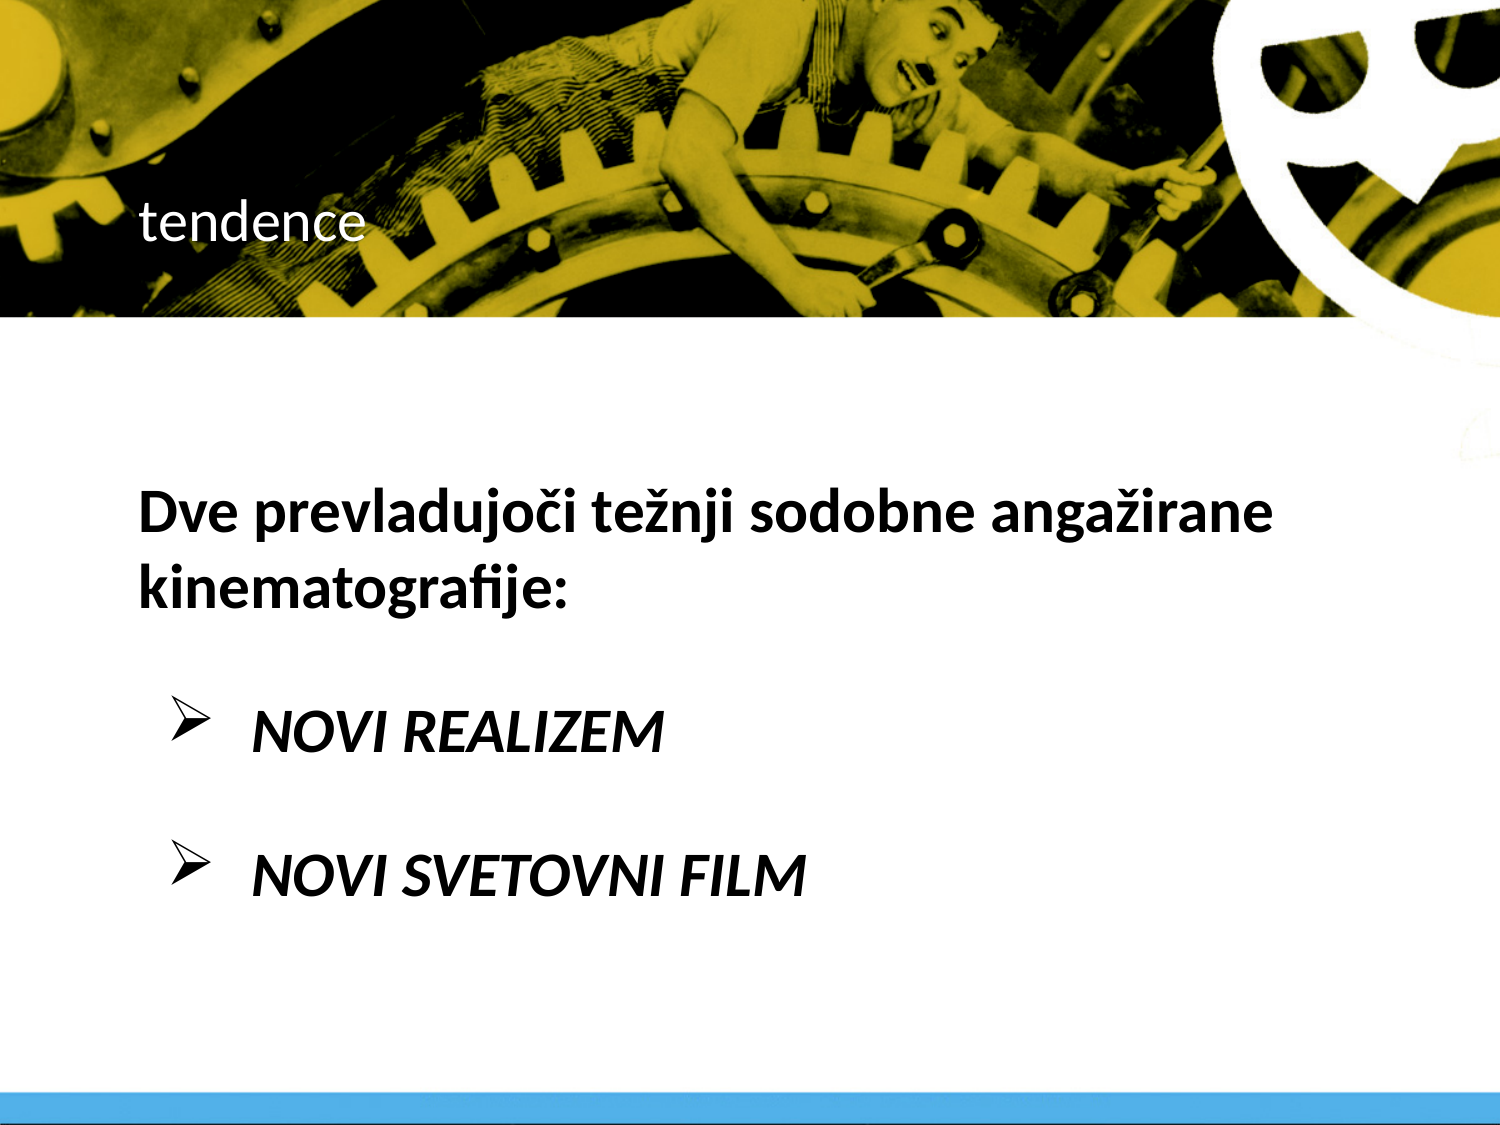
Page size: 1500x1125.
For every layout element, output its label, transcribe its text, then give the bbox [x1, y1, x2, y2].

list Dve prevladujoči težnji sodobne angažirane kinematografije: NOVI REALIZEM NOVI SVETOVNI FILM [123, 314, 1412, 917]
title tendence [123, 42, 1412, 314]
picture [0, 0, 1500, 1125]
